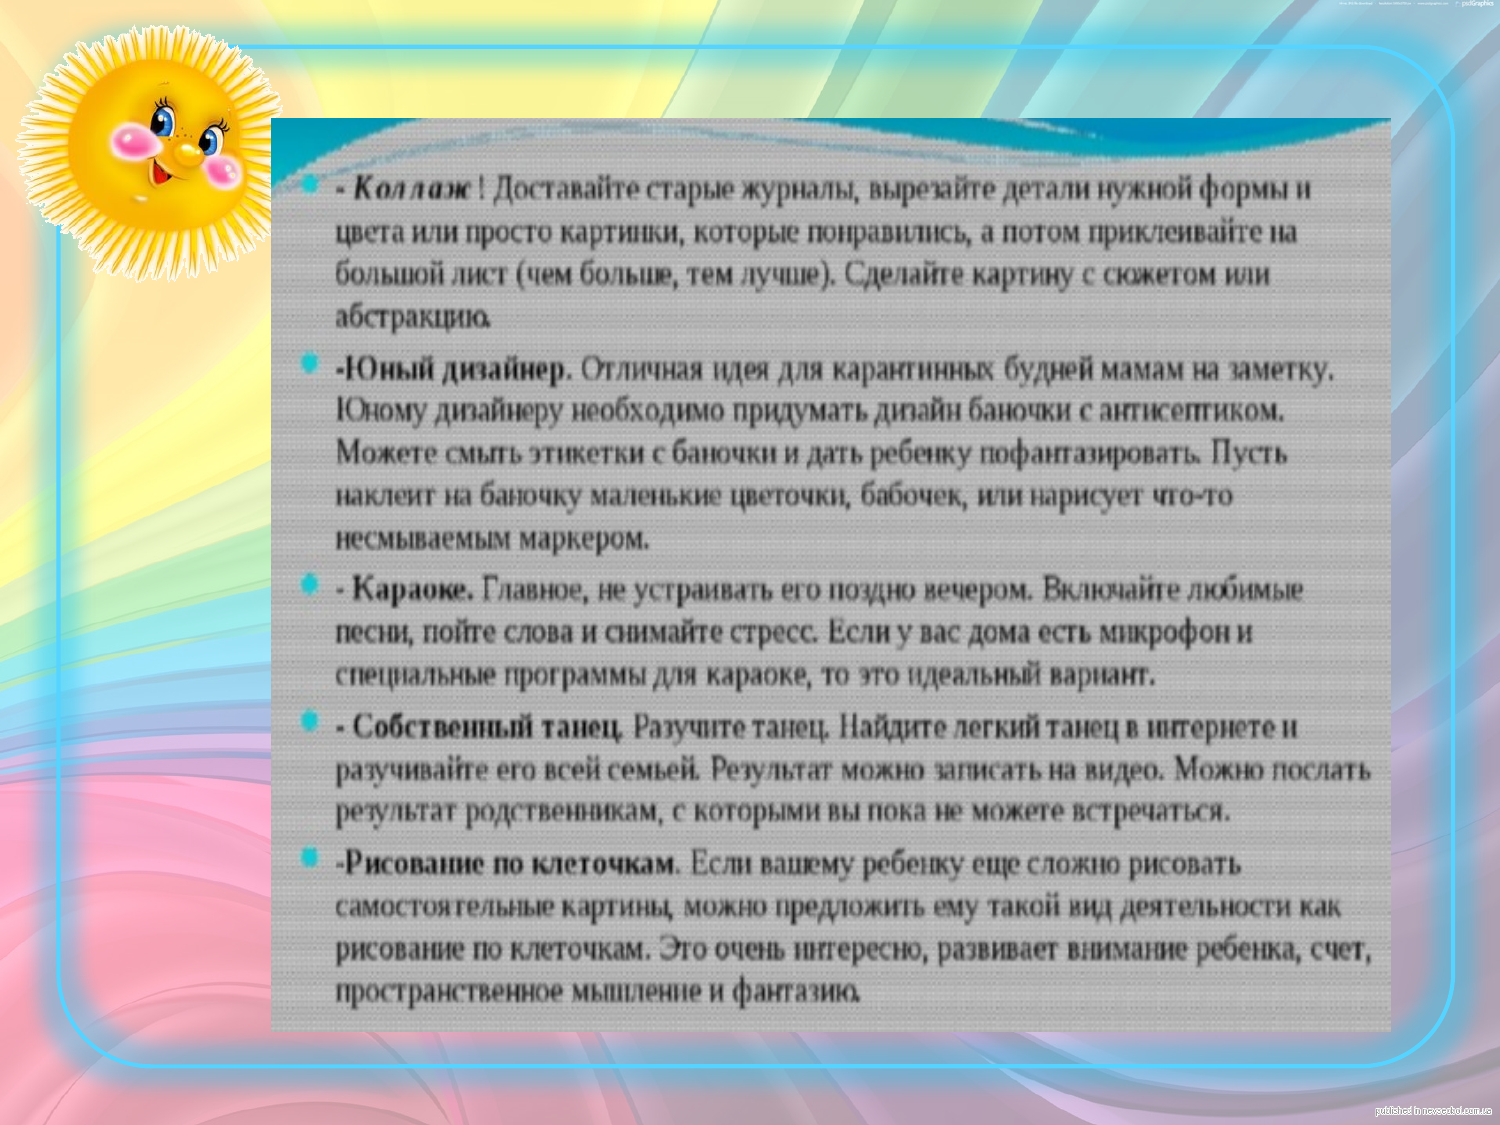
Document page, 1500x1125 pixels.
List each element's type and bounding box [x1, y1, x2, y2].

picture [11, 11, 1391, 1032]
